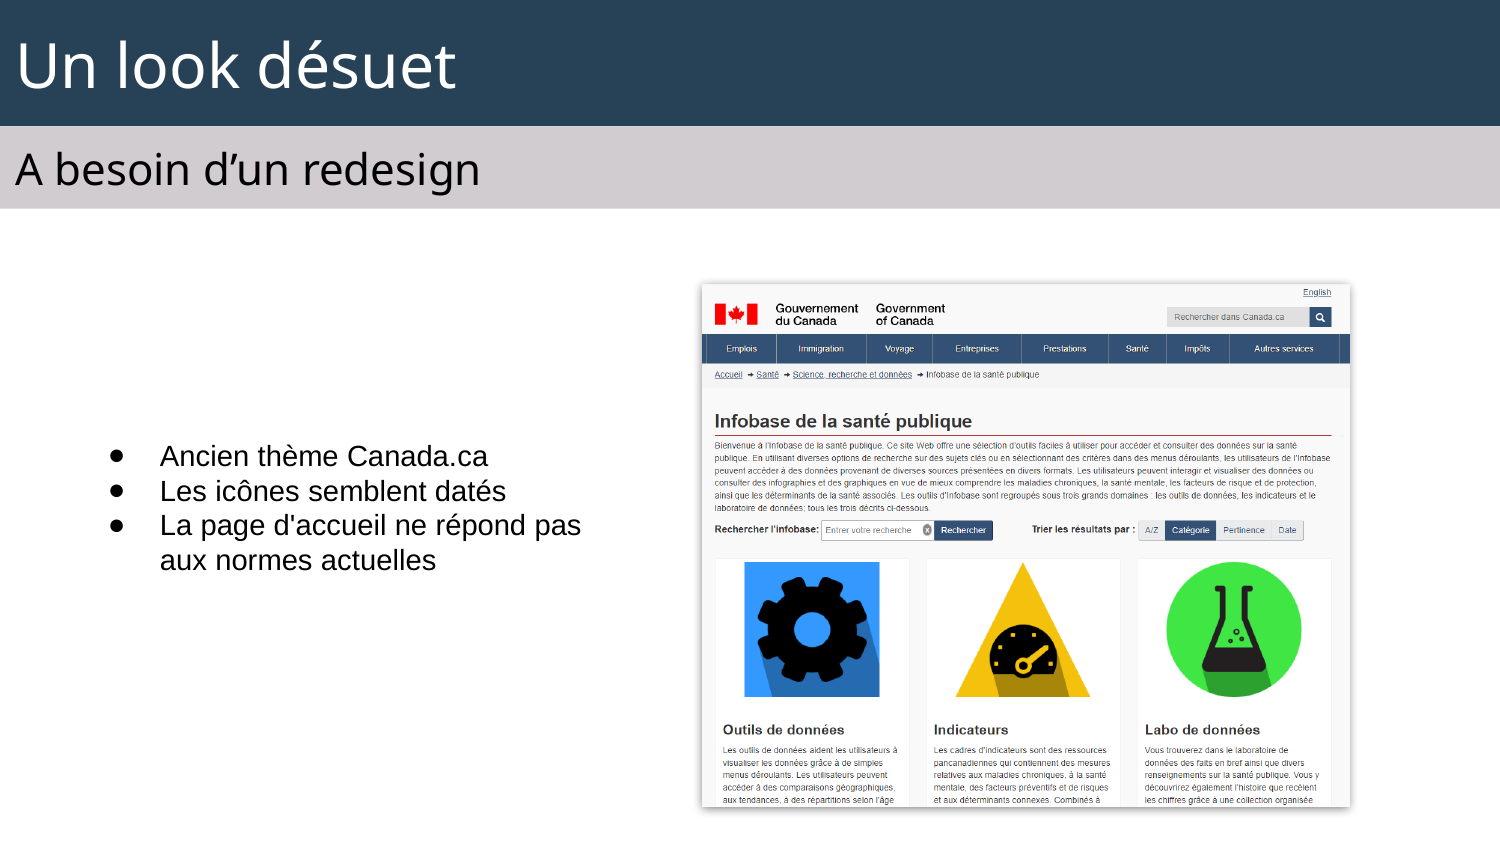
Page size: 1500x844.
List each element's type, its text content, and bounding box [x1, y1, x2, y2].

text_box Ancien thème Canada.ca Les icônes semblent datés La page d'accueil ne répond pas aux normes actuelles [69, 421, 624, 592]
title Un look désuet [0, 0, 1500, 126]
text_box A besoin d’un redesign [0, 126, 1500, 209]
picture [702, 283, 1351, 807]
